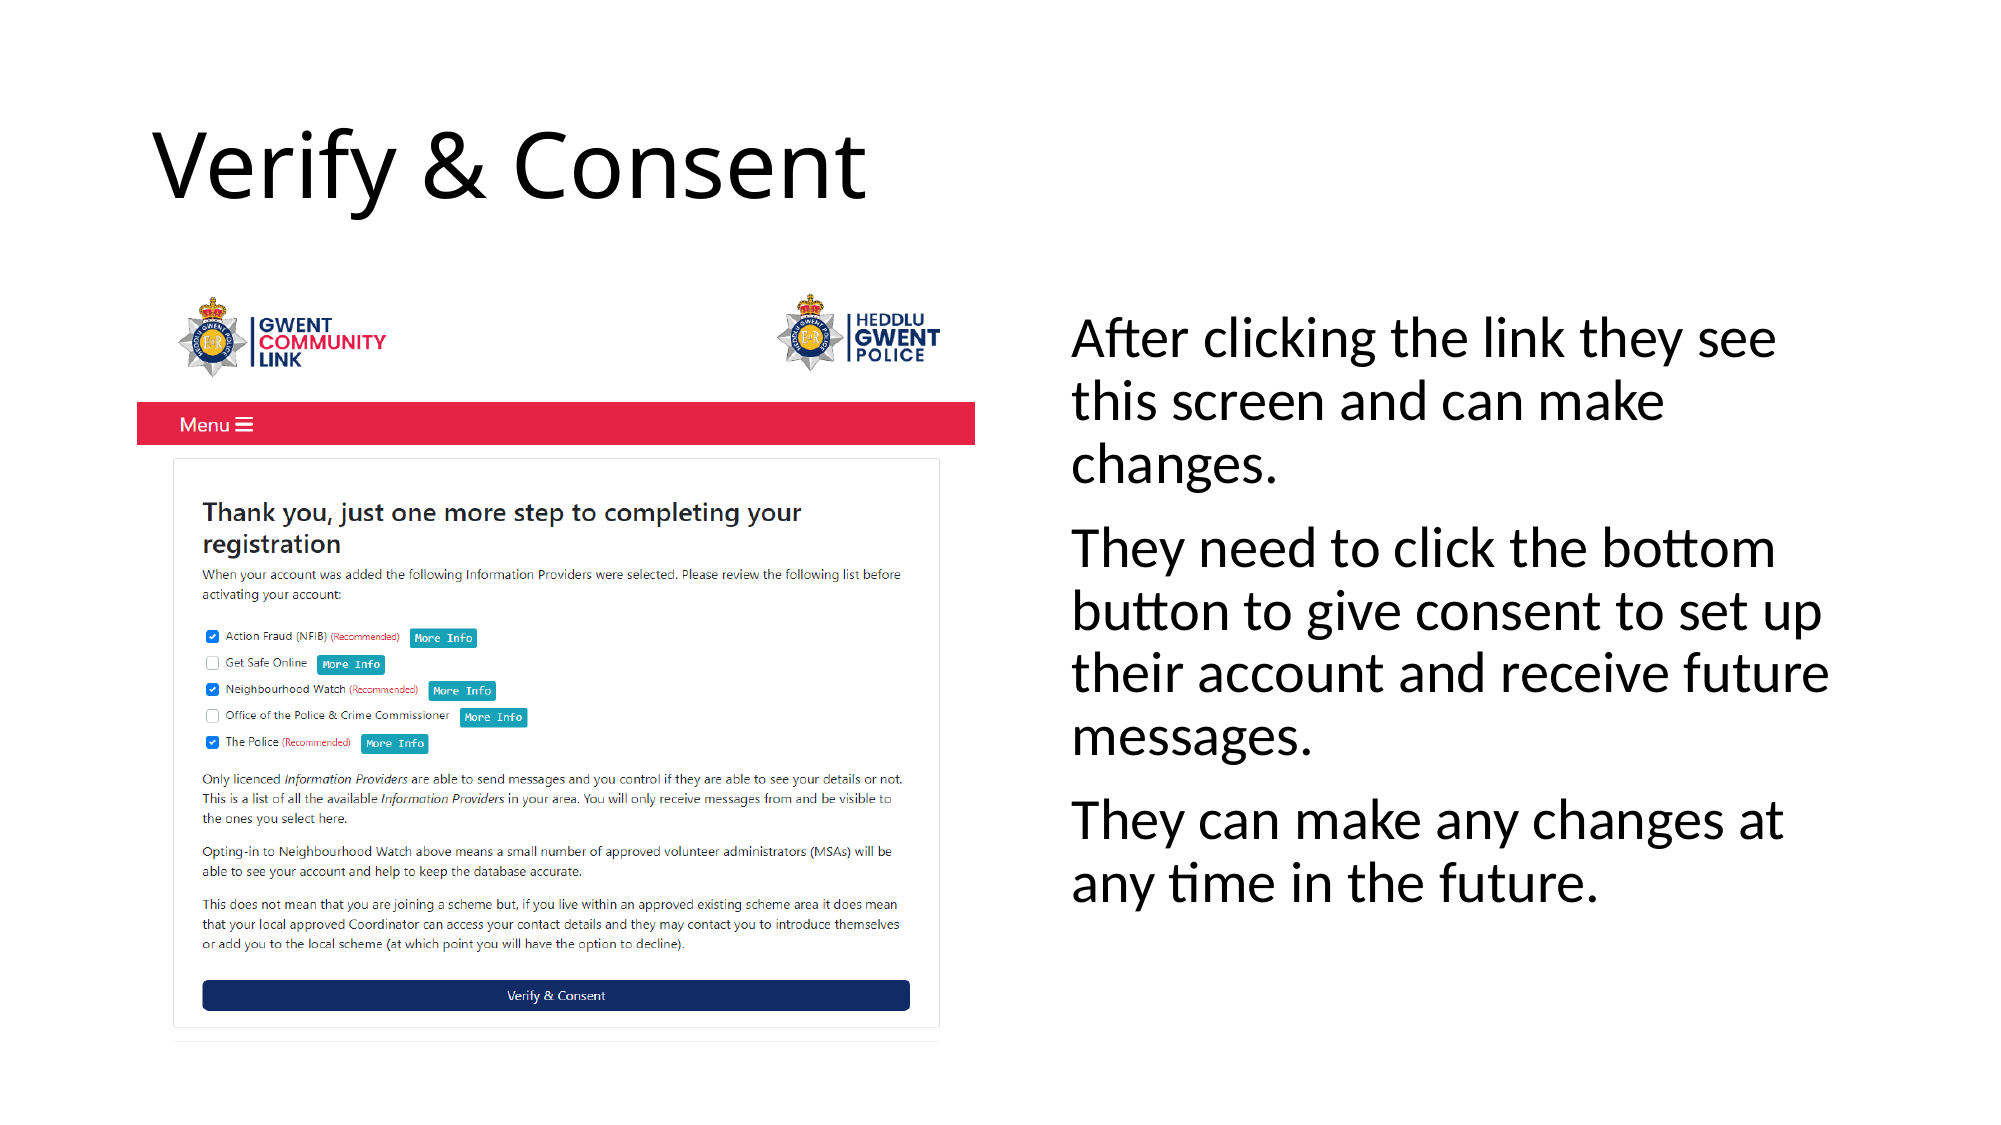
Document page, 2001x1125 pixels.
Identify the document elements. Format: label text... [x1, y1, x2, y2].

picture [137, 277, 975, 1051]
list After clicking the link they see this screen and can make changes. They need to click the bottom button to give consent to set up their account and receive future messages. They can make any changes at any time in the future. [1056, 299, 1863, 1014]
title Verify & Consent [137, 59, 1863, 278]
